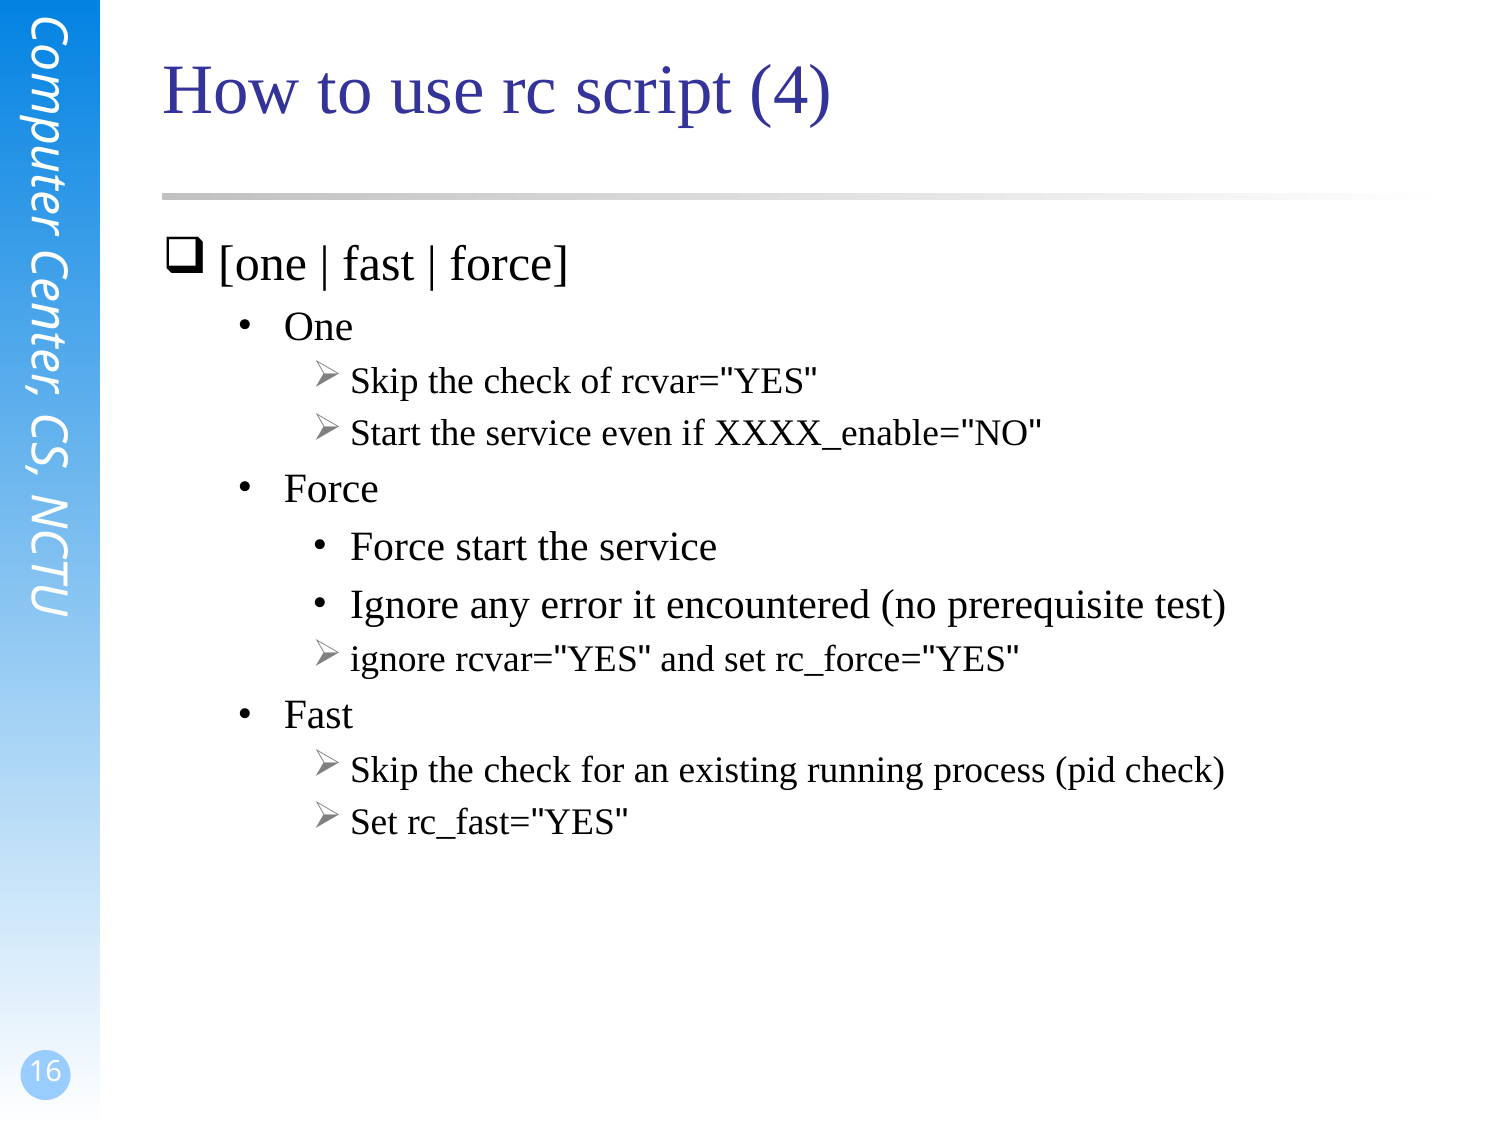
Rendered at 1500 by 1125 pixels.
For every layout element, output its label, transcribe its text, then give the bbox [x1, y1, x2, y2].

text_box [one | fast | force] One Skip the check of rcvar="YES" Start the service even if XXXX_enable="NO" Force Force start the service Ignore any error it encountered (no prerequisite test) ignore rcvar="YES" and set rc_force="YES" Fast Skip the check for an existing running process (pid check) Set rc_fast="YES" [162, 237, 1438, 1094]
text_box How to use rc script (4) [162, 42, 1438, 231]
